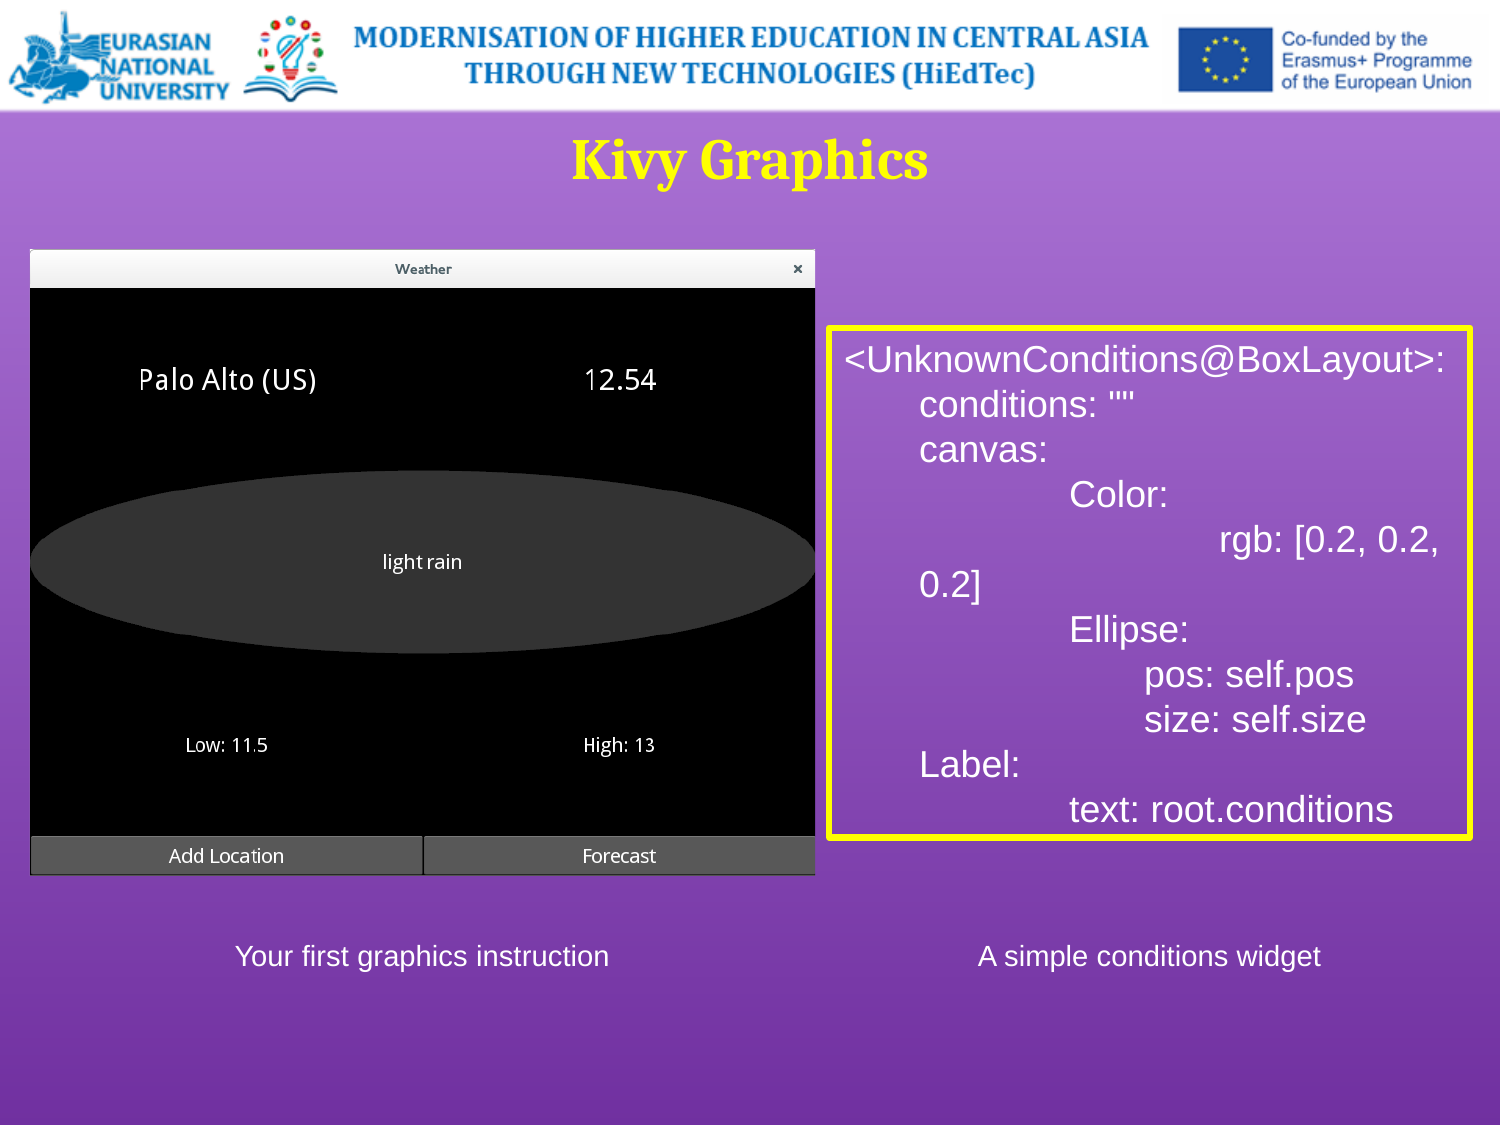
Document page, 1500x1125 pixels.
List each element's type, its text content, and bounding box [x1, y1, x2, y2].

picture [0, 0, 1500, 114]
text_box Kivy Graphics [0, 114, 1500, 199]
text_box A simple conditions widget [829, 929, 1471, 980]
text_box Your first graphics instruction [29, 929, 816, 980]
text_box <UnknownConditions@BoxLayout>: conditions: "" canvas: Color: rgb: [0.2, 0.2, 0.2] Ellipse: pos: self.pos size: self.size Label: text: root.conditions [829, 327, 1471, 838]
picture [0, 199, 1500, 1125]
